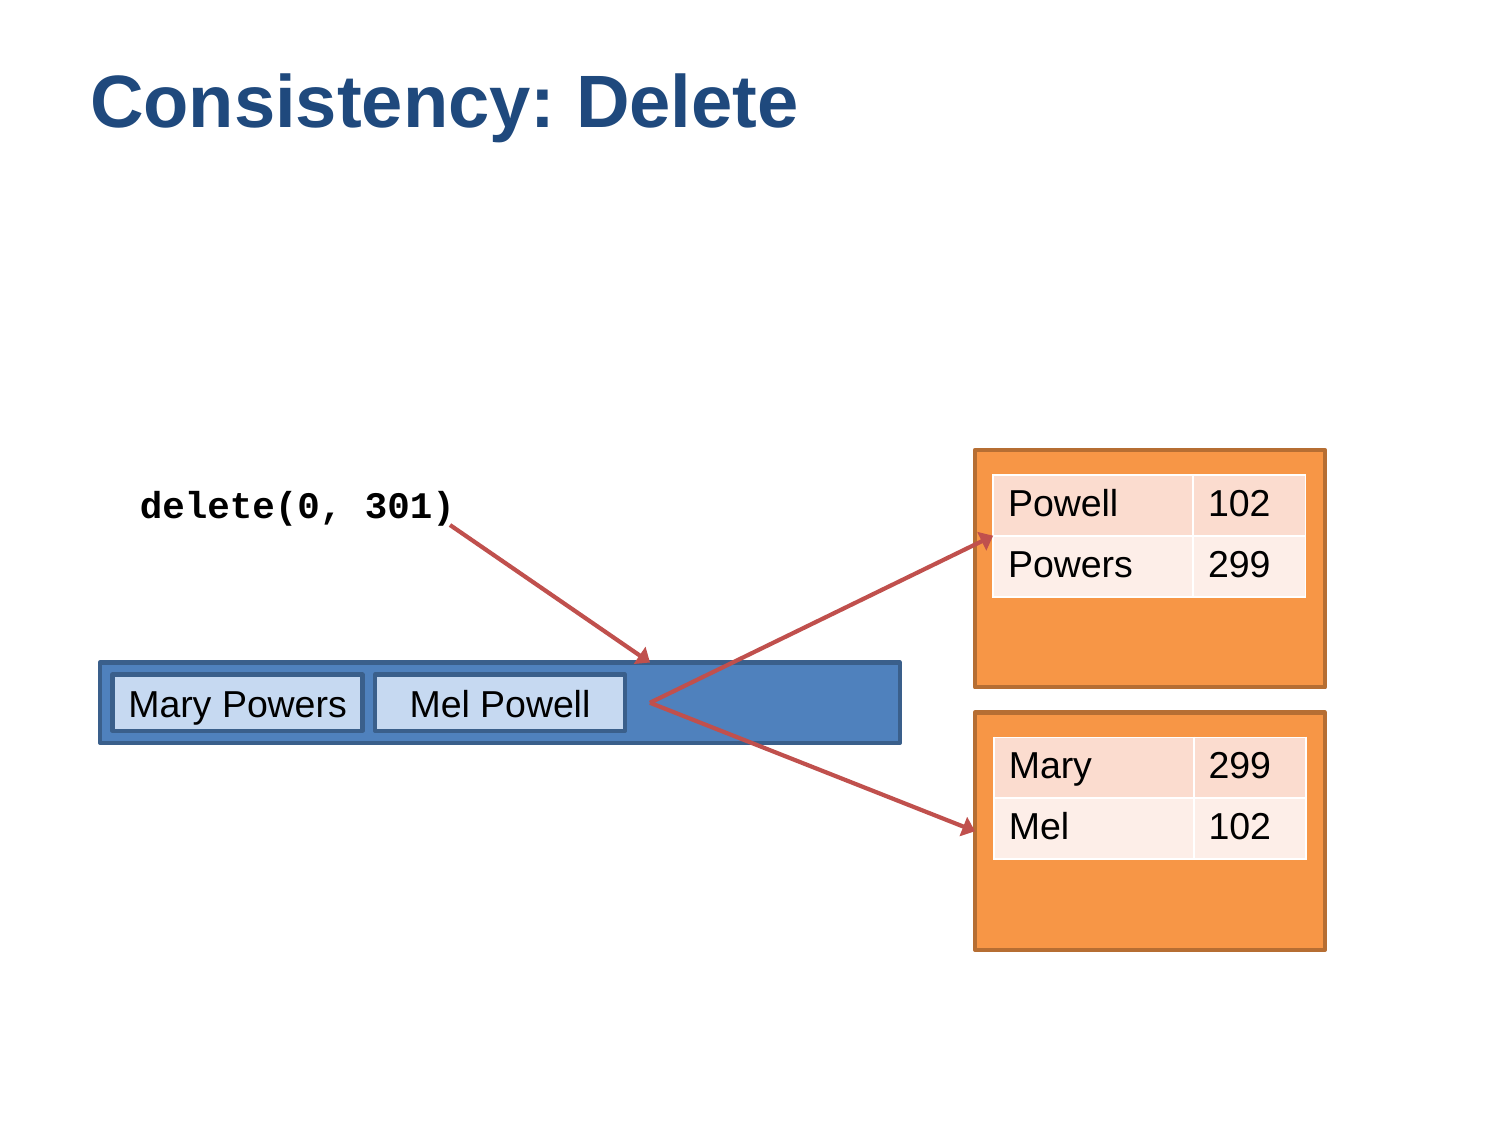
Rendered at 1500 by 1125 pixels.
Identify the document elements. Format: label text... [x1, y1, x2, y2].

text_box [998, 534, 1327, 689]
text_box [649, 535, 994, 703]
table_header Mary [995, 738, 1193, 797]
text_box [973, 448, 1327, 473]
table_cell 299 [1194, 537, 1305, 596]
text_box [449, 524, 651, 663]
text_box [973, 710, 1327, 952]
table_cell 102 [1195, 799, 1305, 858]
title Consistency: Delete [75, 45, 1425, 150]
table_cell Mel [995, 799, 1193, 858]
text_box delete(0, 301) [125, 473, 1375, 534]
table_cell Powers [996, 537, 1192, 596]
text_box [99, 662, 644, 744]
table_header 299 [1195, 738, 1305, 797]
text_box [649, 702, 976, 832]
